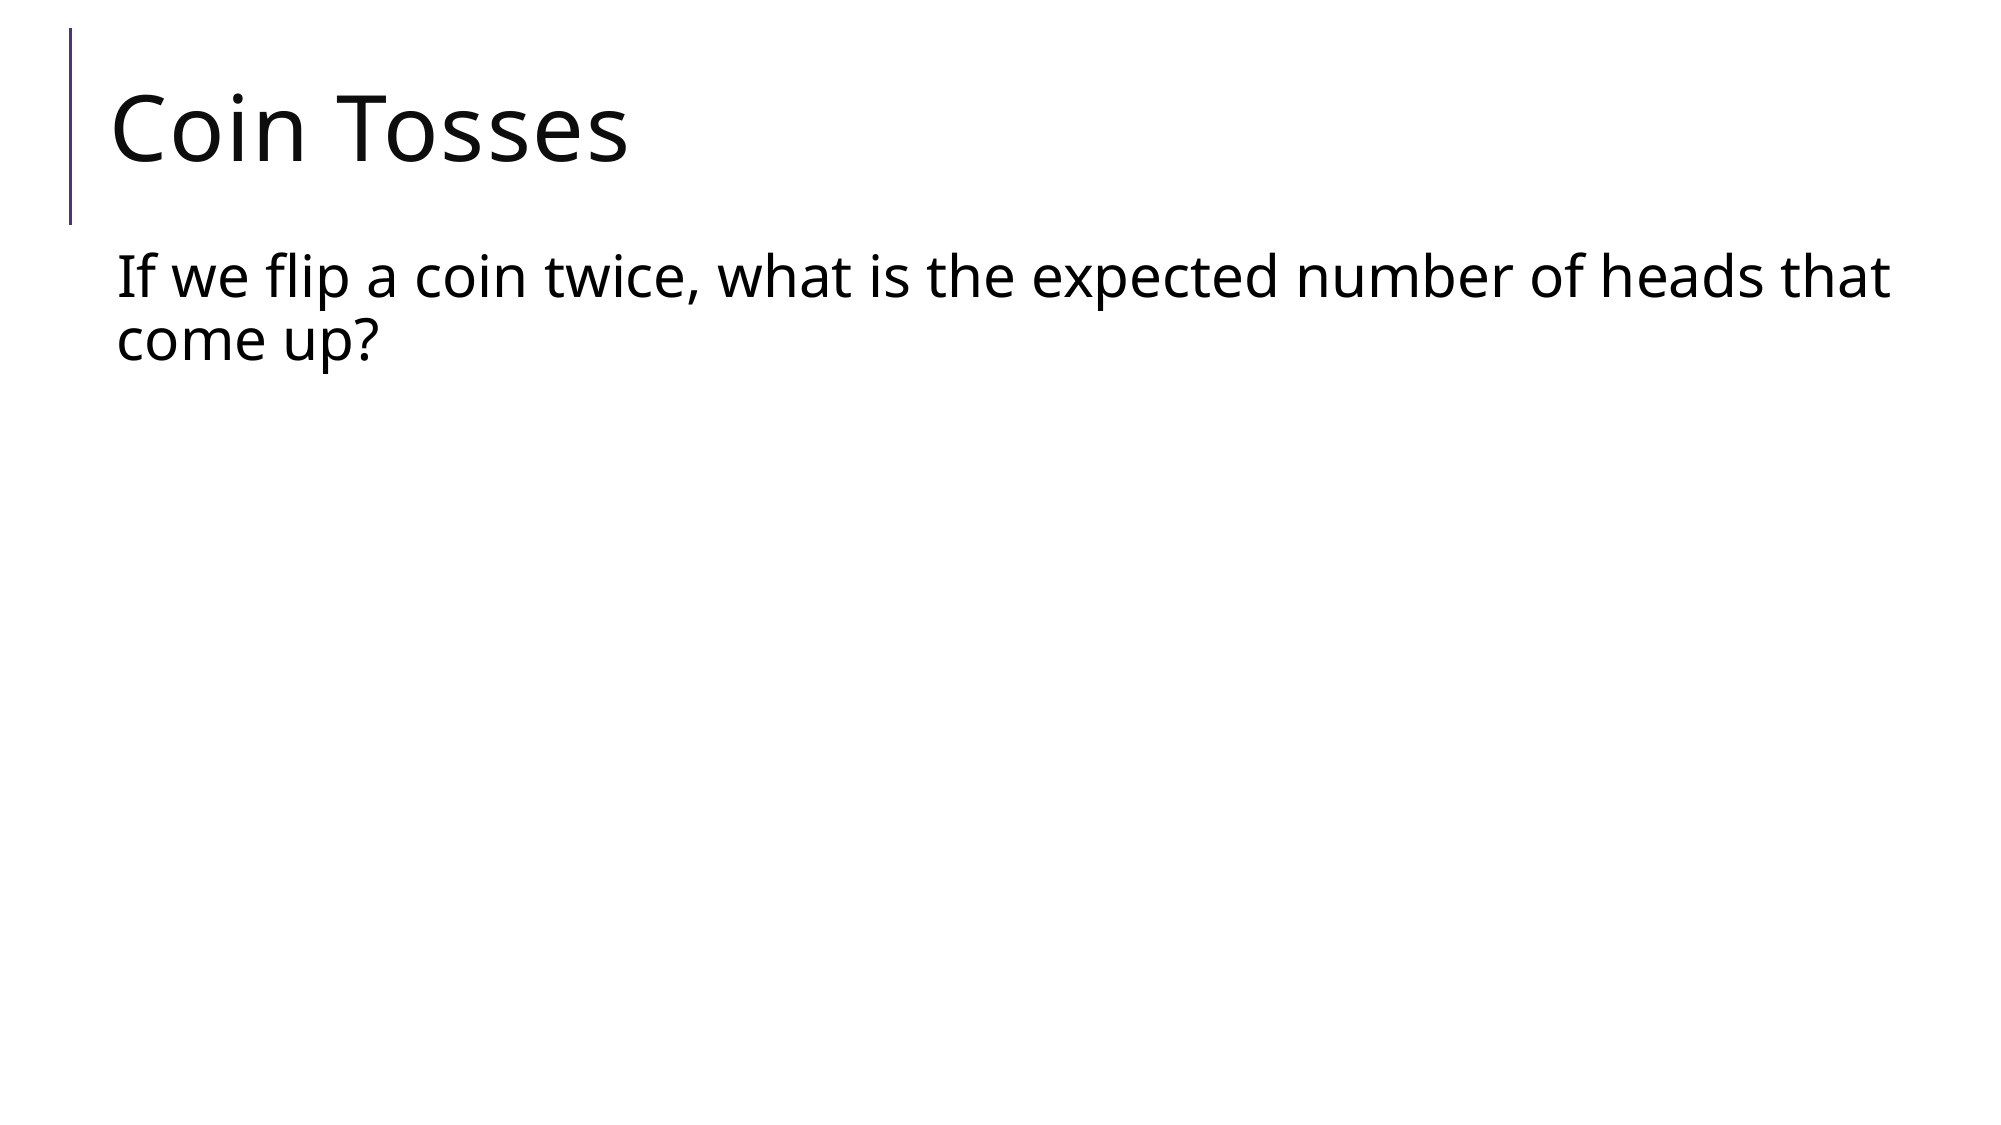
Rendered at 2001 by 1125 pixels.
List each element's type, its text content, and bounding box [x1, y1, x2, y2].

list If we flip a coin twice, what is the expected number of heads that come up? [94, 240, 1930, 1035]
title Coin Tosses [94, 52, 1930, 219]
